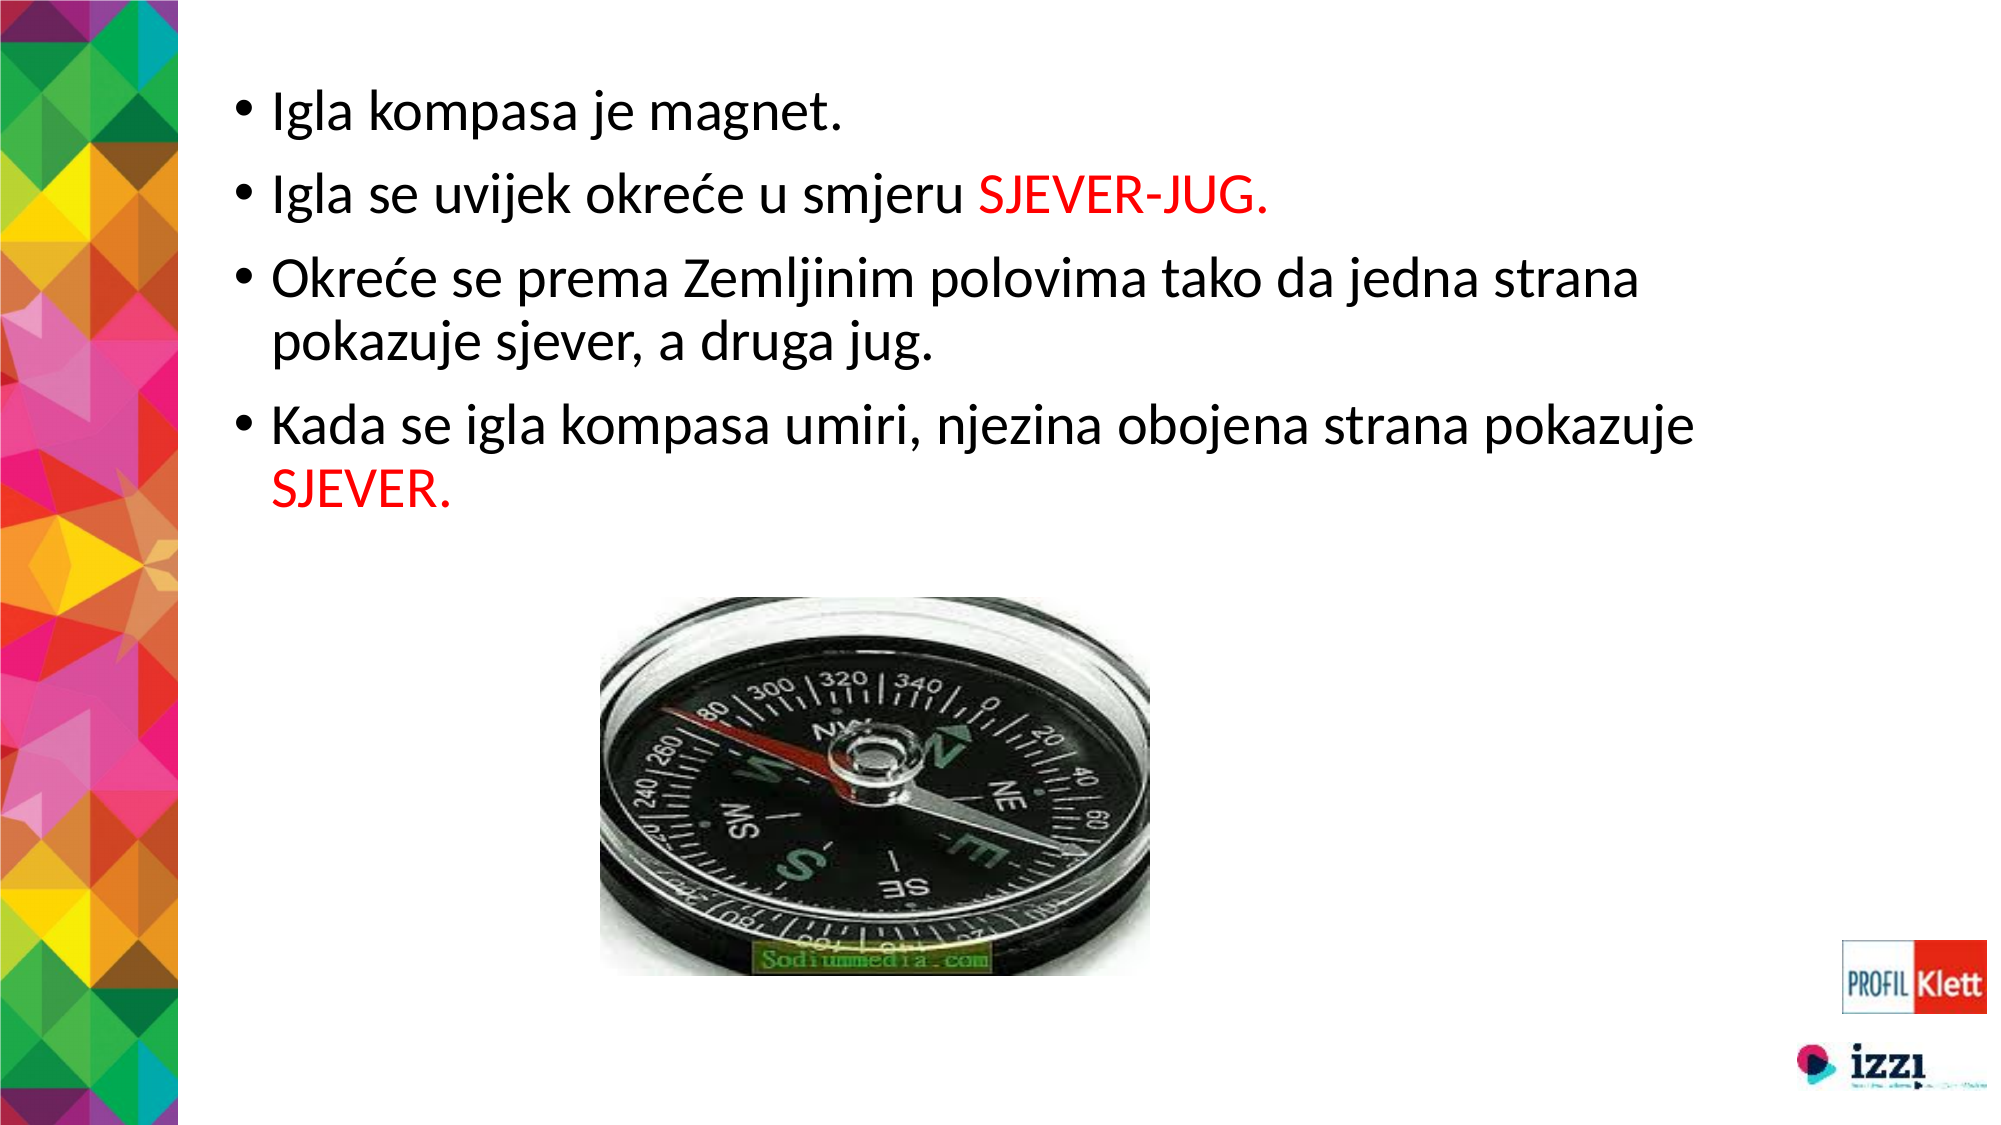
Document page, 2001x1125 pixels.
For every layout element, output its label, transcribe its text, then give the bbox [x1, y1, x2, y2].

picture [600, 597, 1150, 976]
picture [1842, 940, 1987, 1014]
list Igla kompasa je magnet. Igla se uvijek okreće u smjeru SJEVER-JUG. Okreće se prema Zemljinim polovima tako da jedna strana pokazuje sjever, a druga jug. Kada se igla kompasa umiri, njezina obojena strana pokazuje SJEVER. [219, 72, 1867, 787]
picture [1797, 1042, 1987, 1091]
picture [1, 2, 178, 1124]
